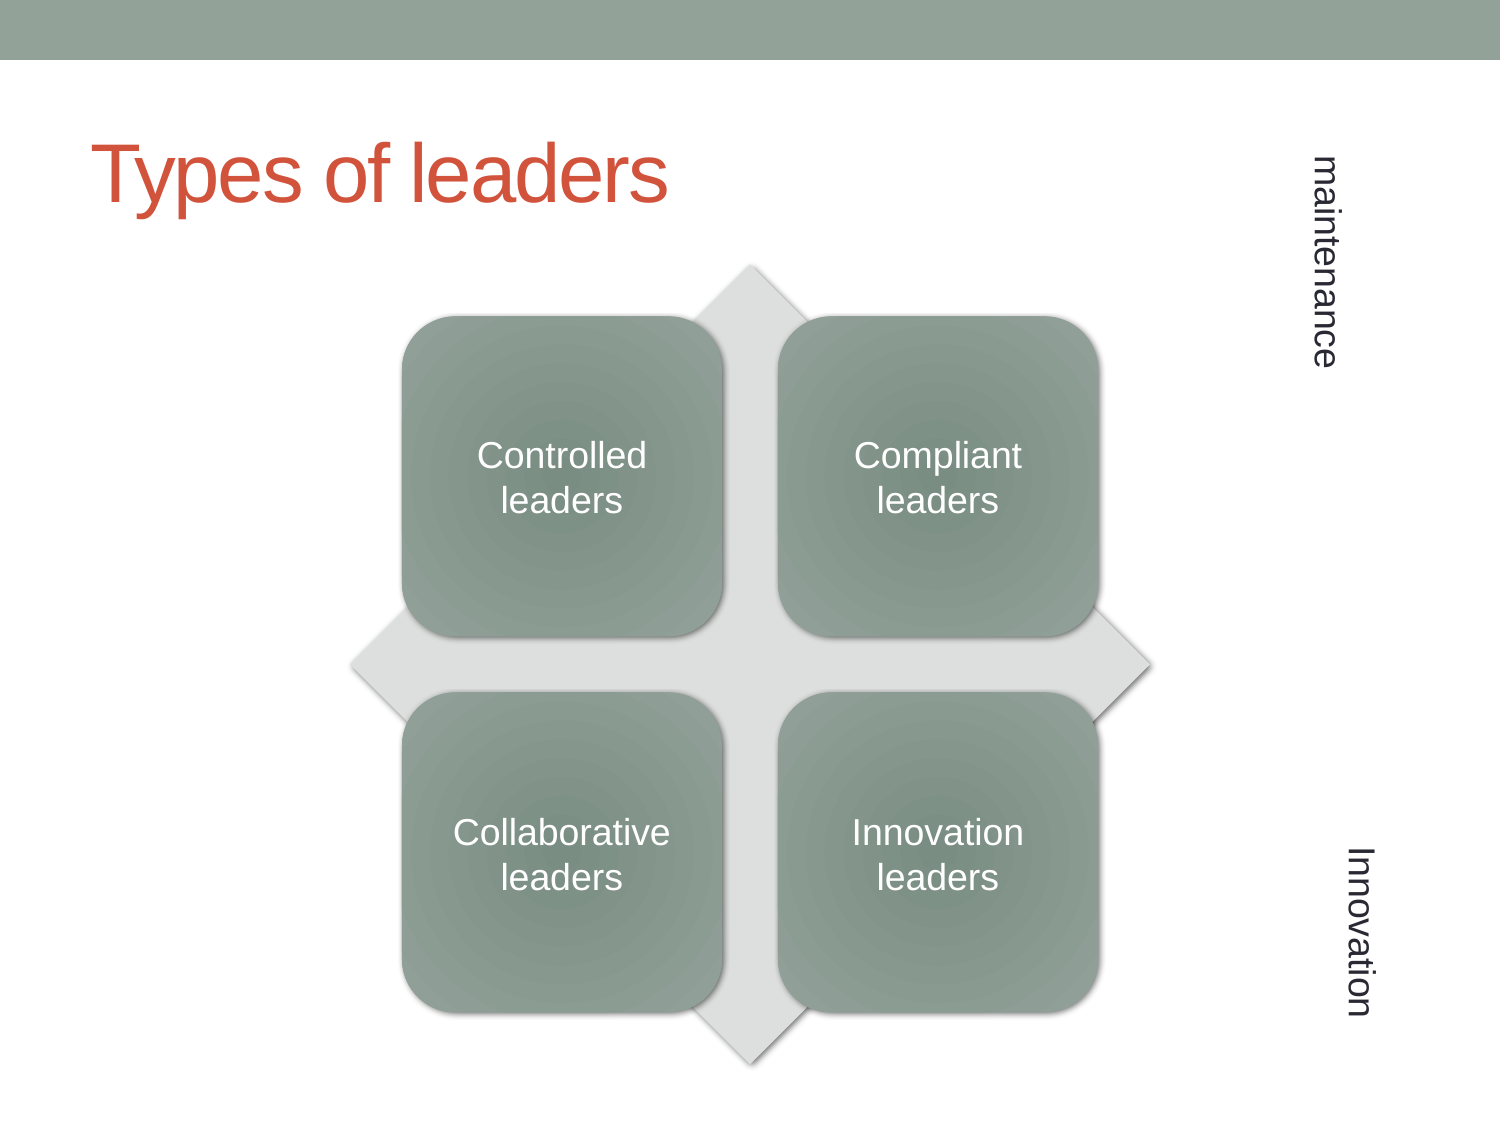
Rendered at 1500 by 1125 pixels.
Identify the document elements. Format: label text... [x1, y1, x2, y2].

text_box maintenance [1299, 140, 1360, 261]
title Types of leaders [75, 87, 1425, 250]
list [74, 264, 1426, 1065]
